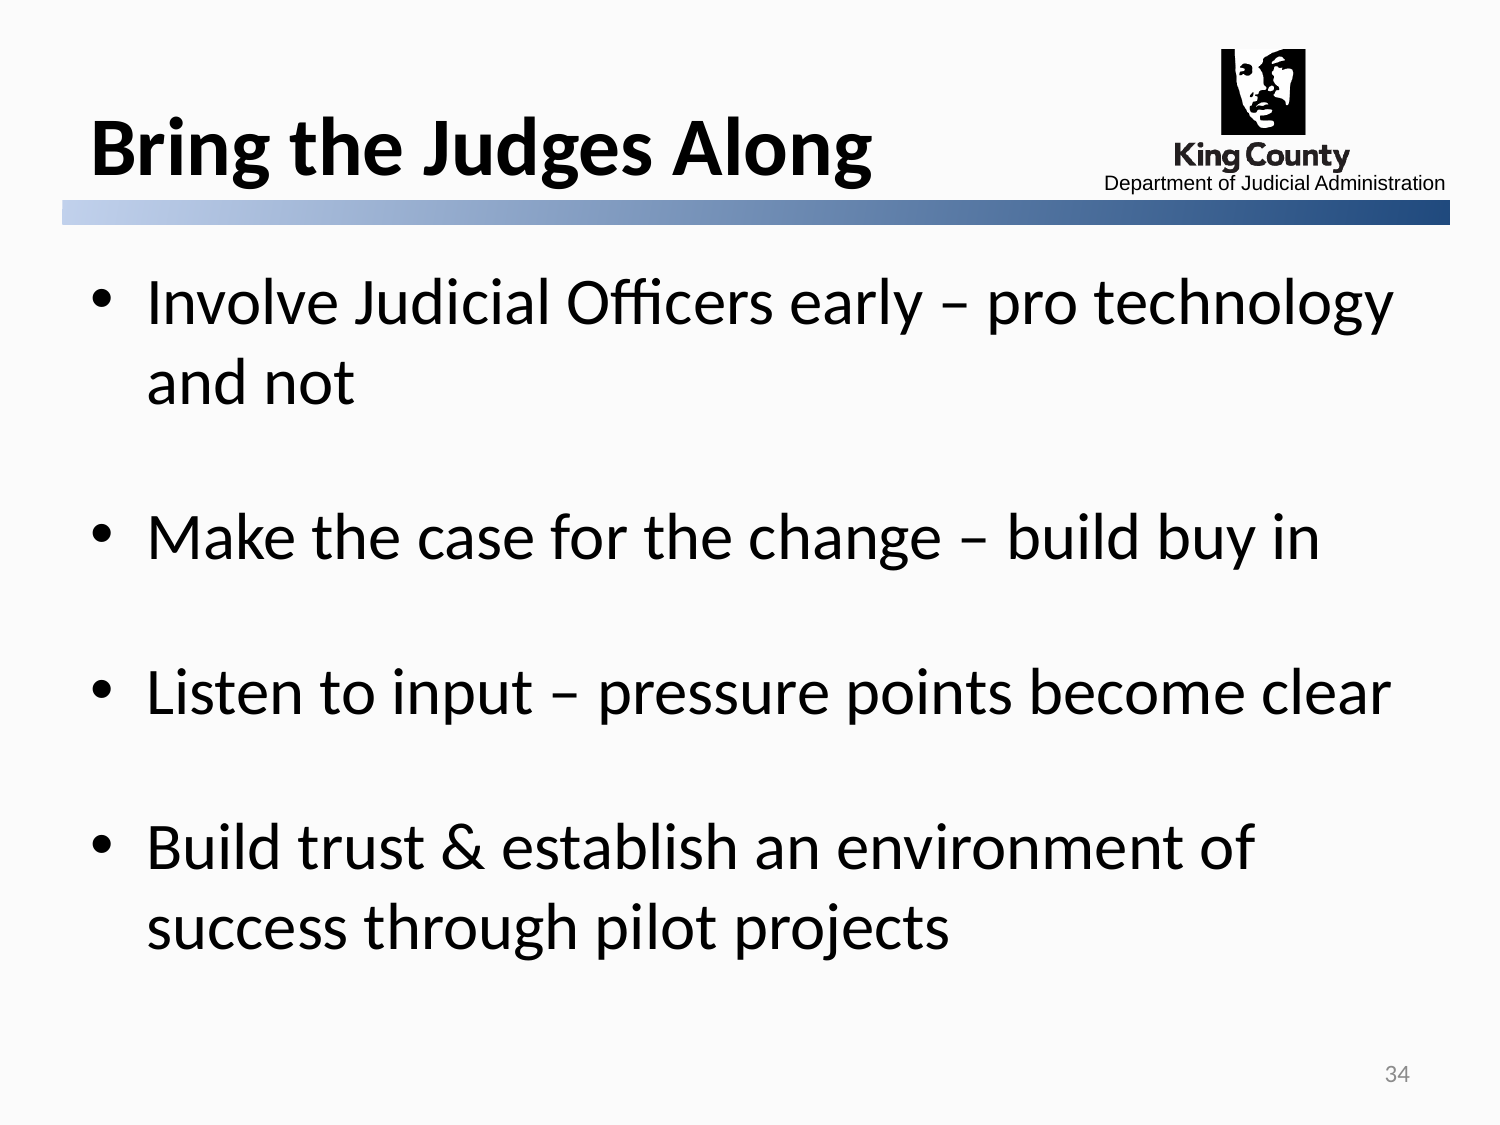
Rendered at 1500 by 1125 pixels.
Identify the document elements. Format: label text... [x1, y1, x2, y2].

slide_number 34 [1074, 1042, 1425, 1103]
title Bring the Judges Along [75, 0, 1100, 198]
text_box Department of Judicial Administration [1074, 162, 1475, 203]
text_box [60, 198, 1452, 227]
list Involve Judicial Officers early – pro technology and not Make the case for the change – build buy in Listen to input – pressure points become clear Build trust & establish an environment of success through pilot projects [75, 249, 1438, 1125]
picture [1174, 49, 1351, 173]
